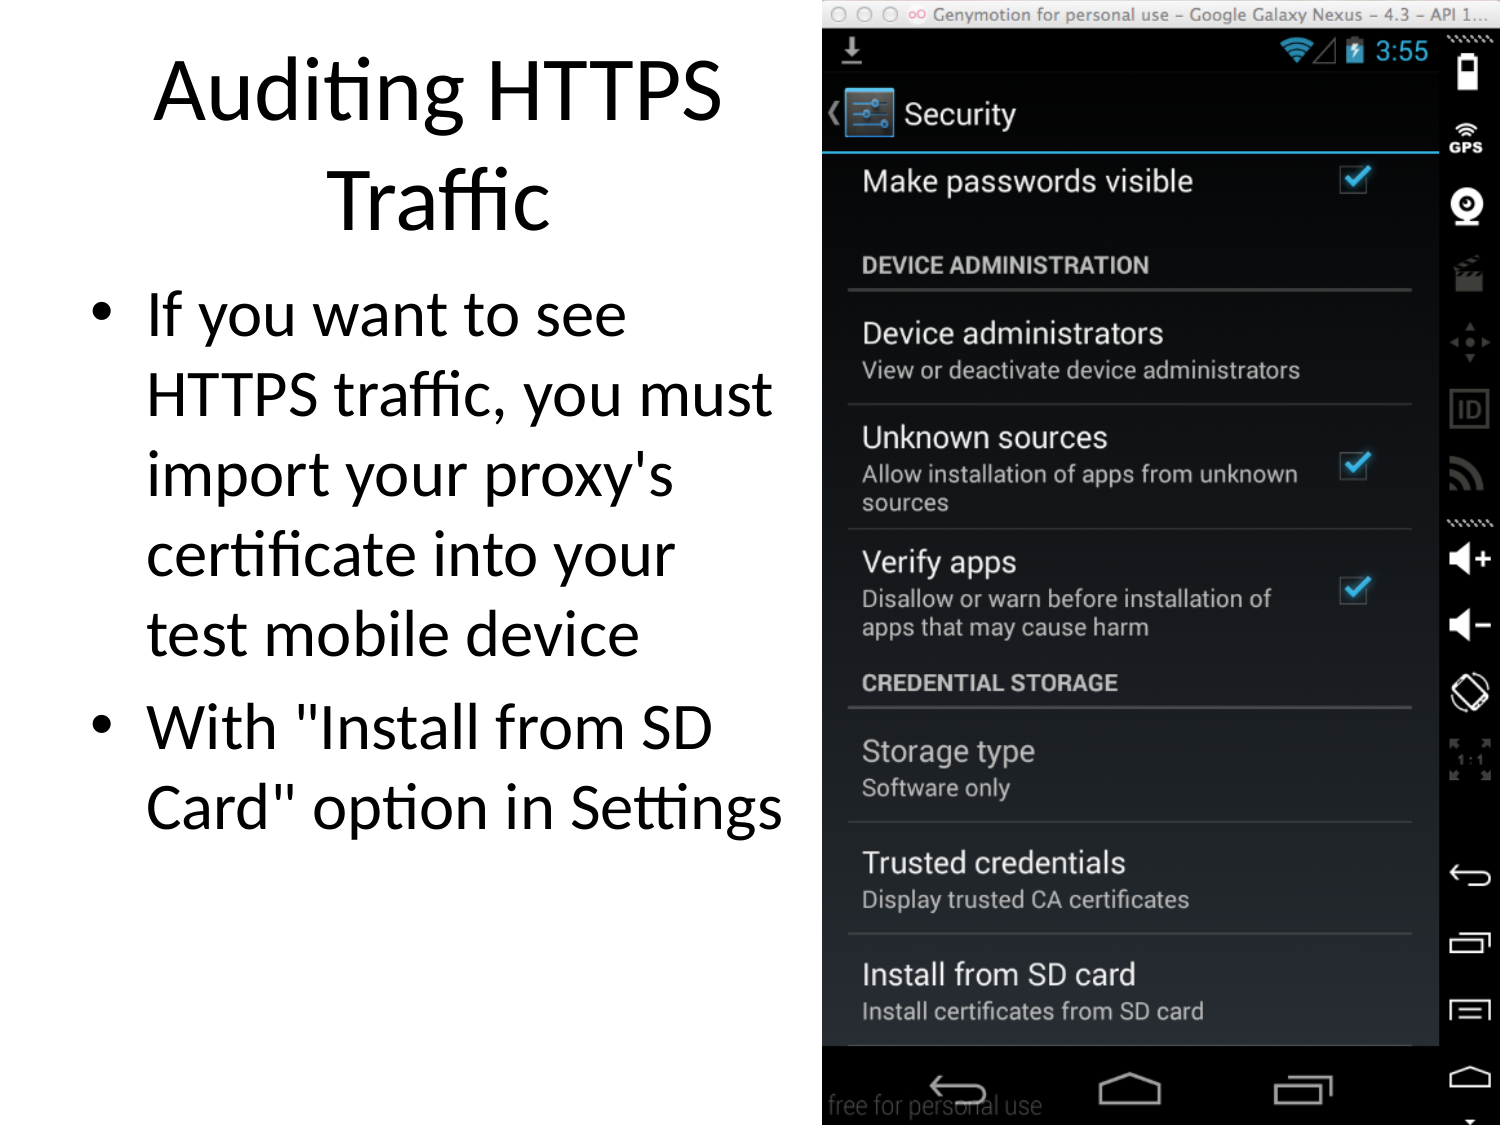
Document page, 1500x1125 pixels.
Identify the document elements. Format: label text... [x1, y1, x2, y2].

title Auditing HTTPS Traffic [75, 45, 804, 233]
picture [822, 0, 1500, 1125]
list If you want to see HTTPS traffic, you must import your proxy's certificate into your test mobile device With "Install from SD Card" option in Settings [75, 262, 804, 1005]
